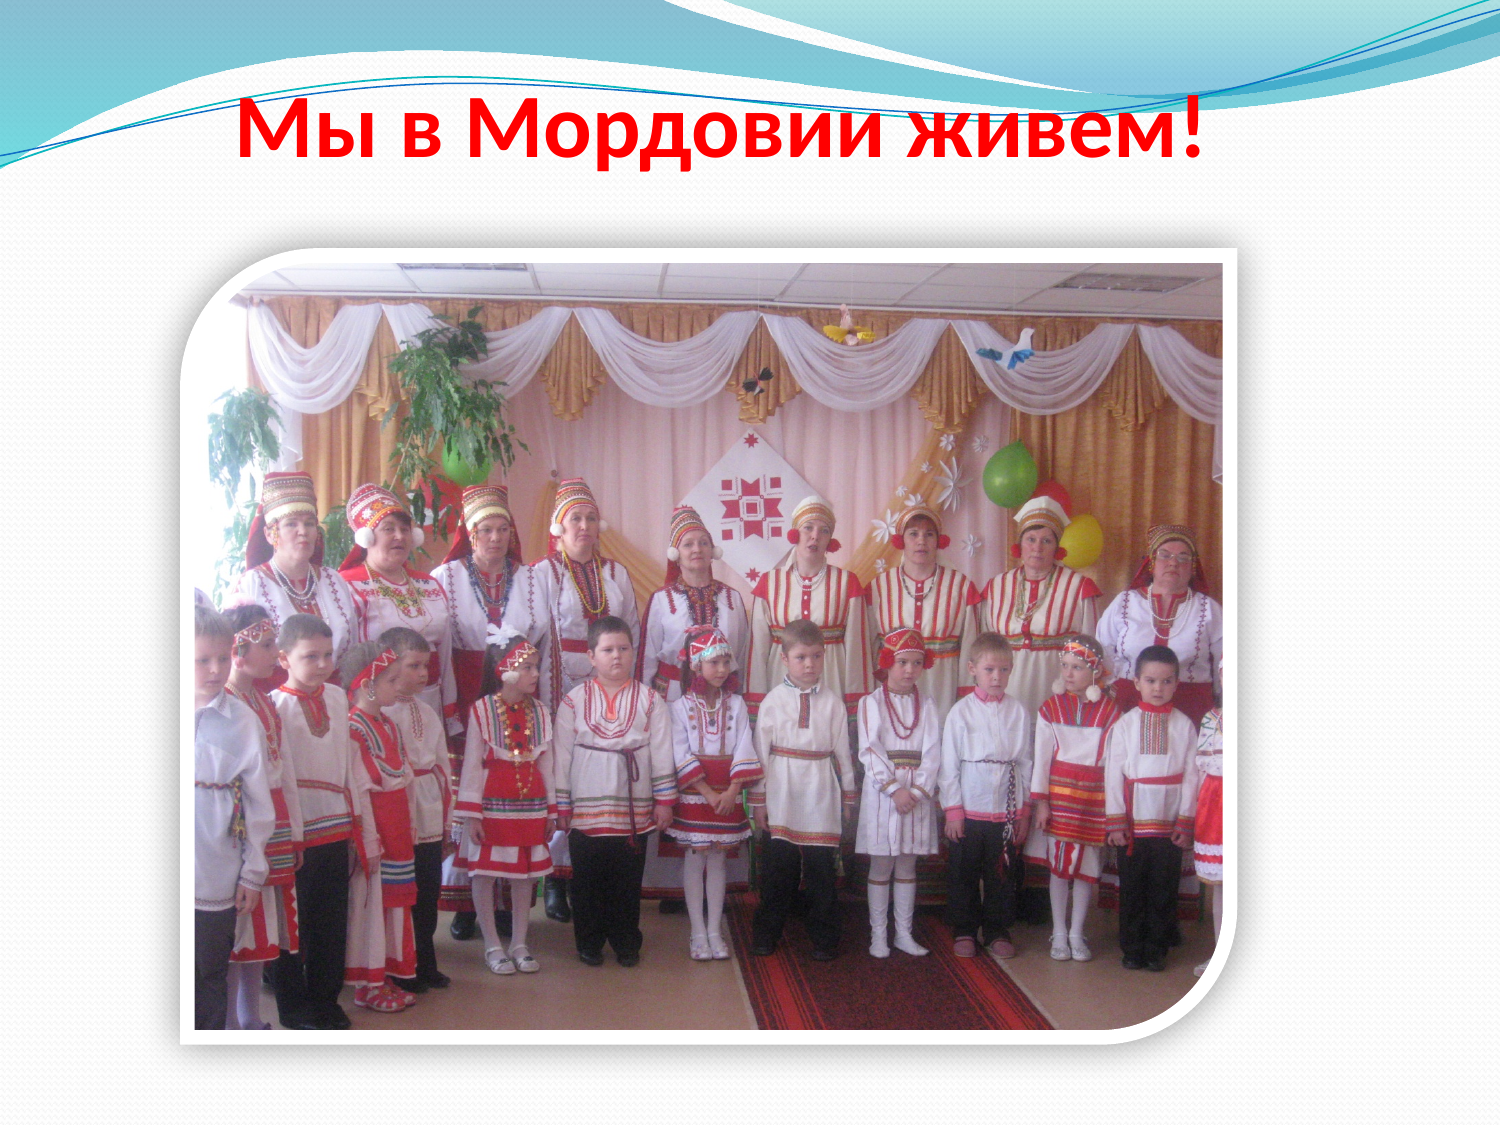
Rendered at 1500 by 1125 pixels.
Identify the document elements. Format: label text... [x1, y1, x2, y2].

title Мы в Мордовии живем! [46, 58, 1397, 176]
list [187, 255, 1231, 1038]
